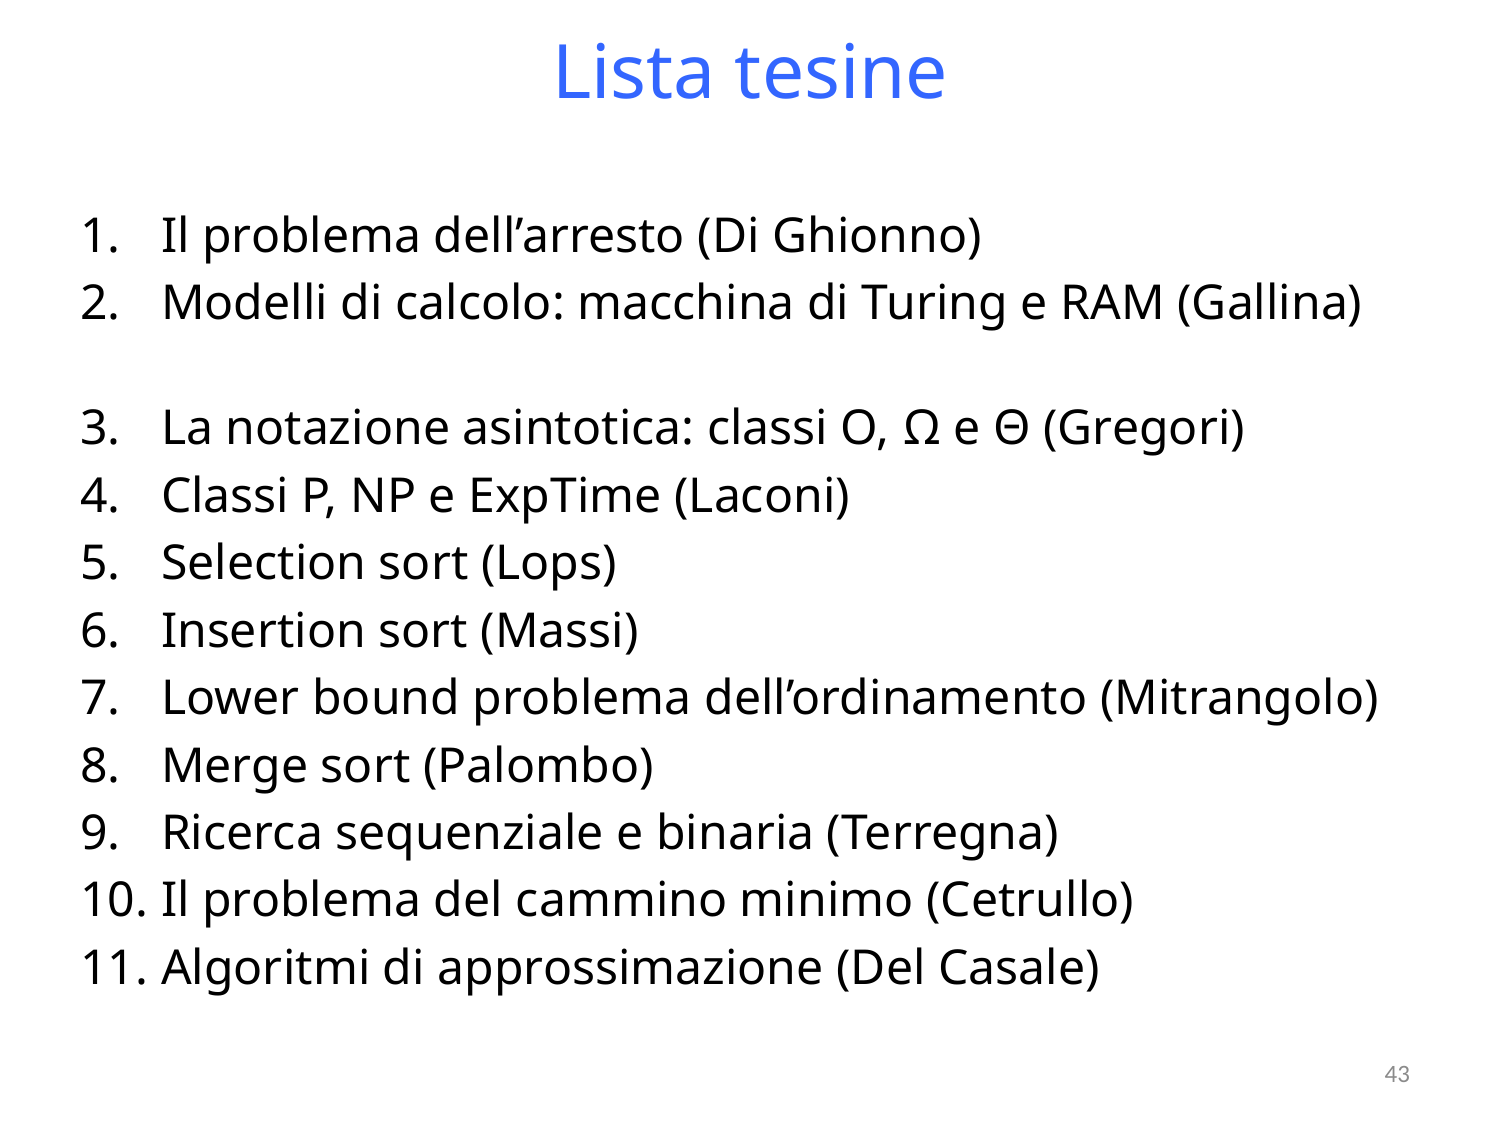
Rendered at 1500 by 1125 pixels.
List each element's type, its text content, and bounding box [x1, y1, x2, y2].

slide_number 43 [1074, 1042, 1425, 1103]
title Lista tesine [112, 0, 1388, 190]
subtitle Il problema dell’arresto (Di Ghionno) Modelli di calcolo: macchina di Turing e RAM (Gallina) La notazione asintotica: classi O, Ω e Θ (Gregori) Classi P, NP e ExpTime (Laconi) Selection sort (Lops) Insertion sort (Massi) Lower bound problema dell’ordinamento (Mitrangolo) Merge sort (Palombo) Ricerca sequenziale e binaria (Terregna) Il problema del cammino minimo (Cetrullo) Algoritmi di approssimazione (Del Casale) [64, 196, 1412, 1012]
